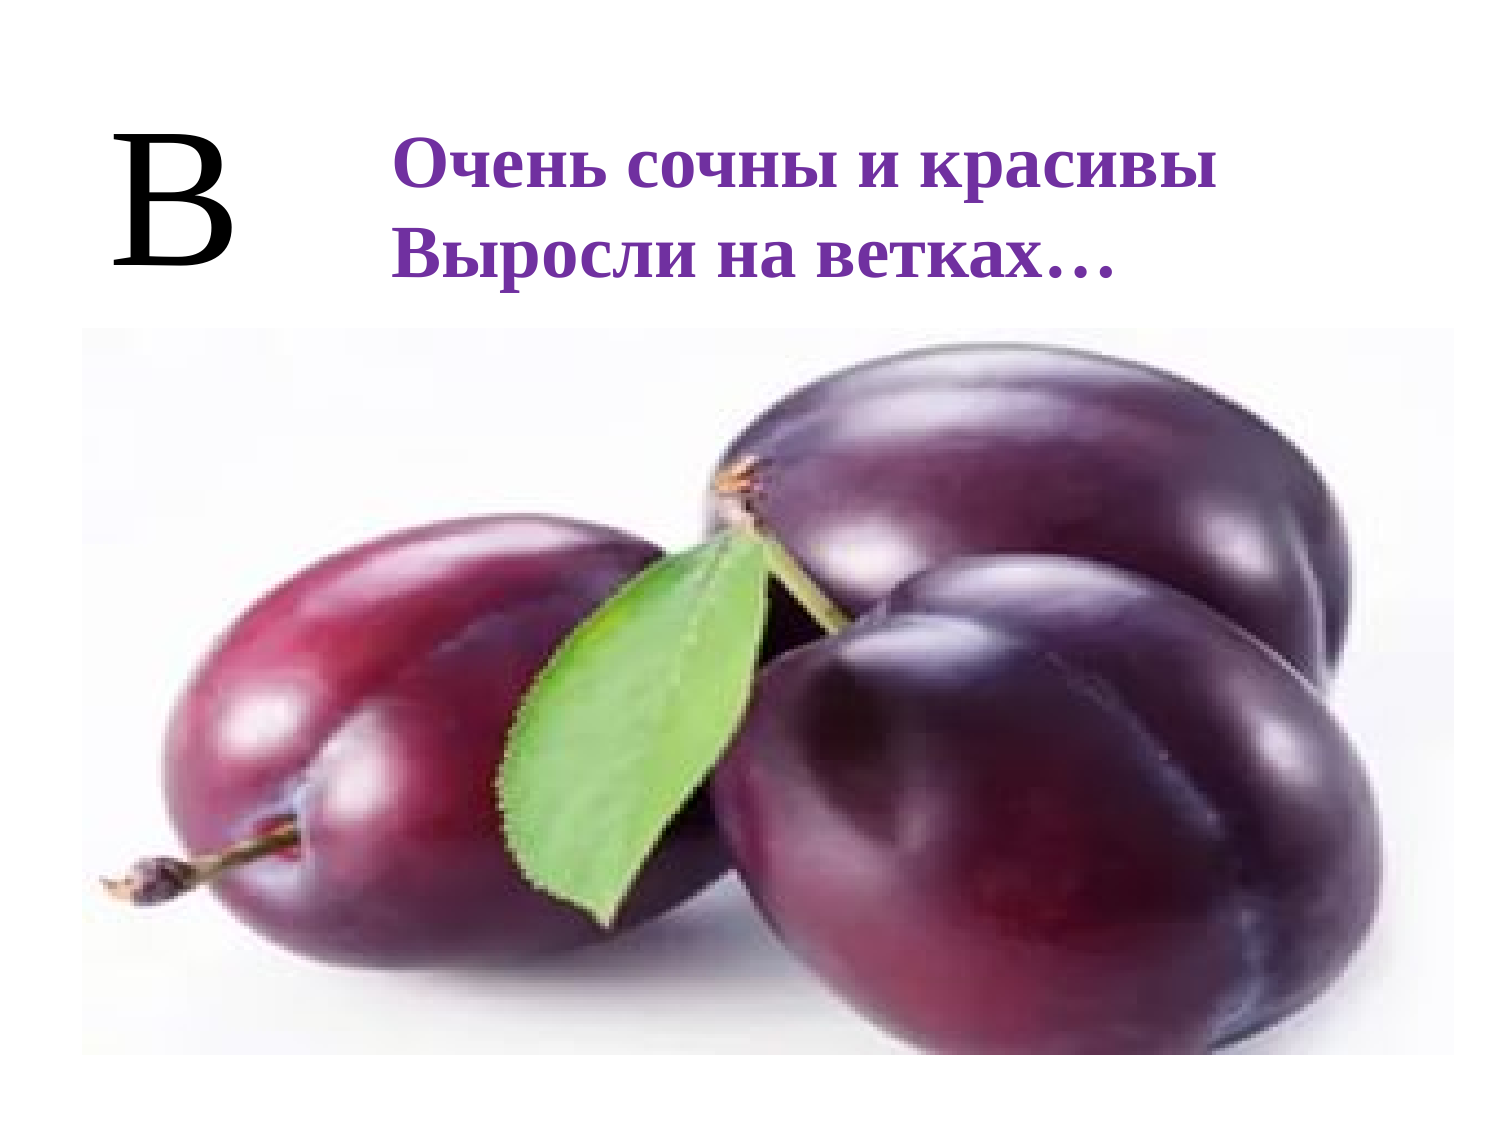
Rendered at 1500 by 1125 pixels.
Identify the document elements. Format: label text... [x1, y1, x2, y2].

picture [81, 327, 1454, 1055]
text_box В [93, 58, 259, 314]
text_box Очень сочны и красивы Выросли на ветках… [376, 105, 1395, 301]
